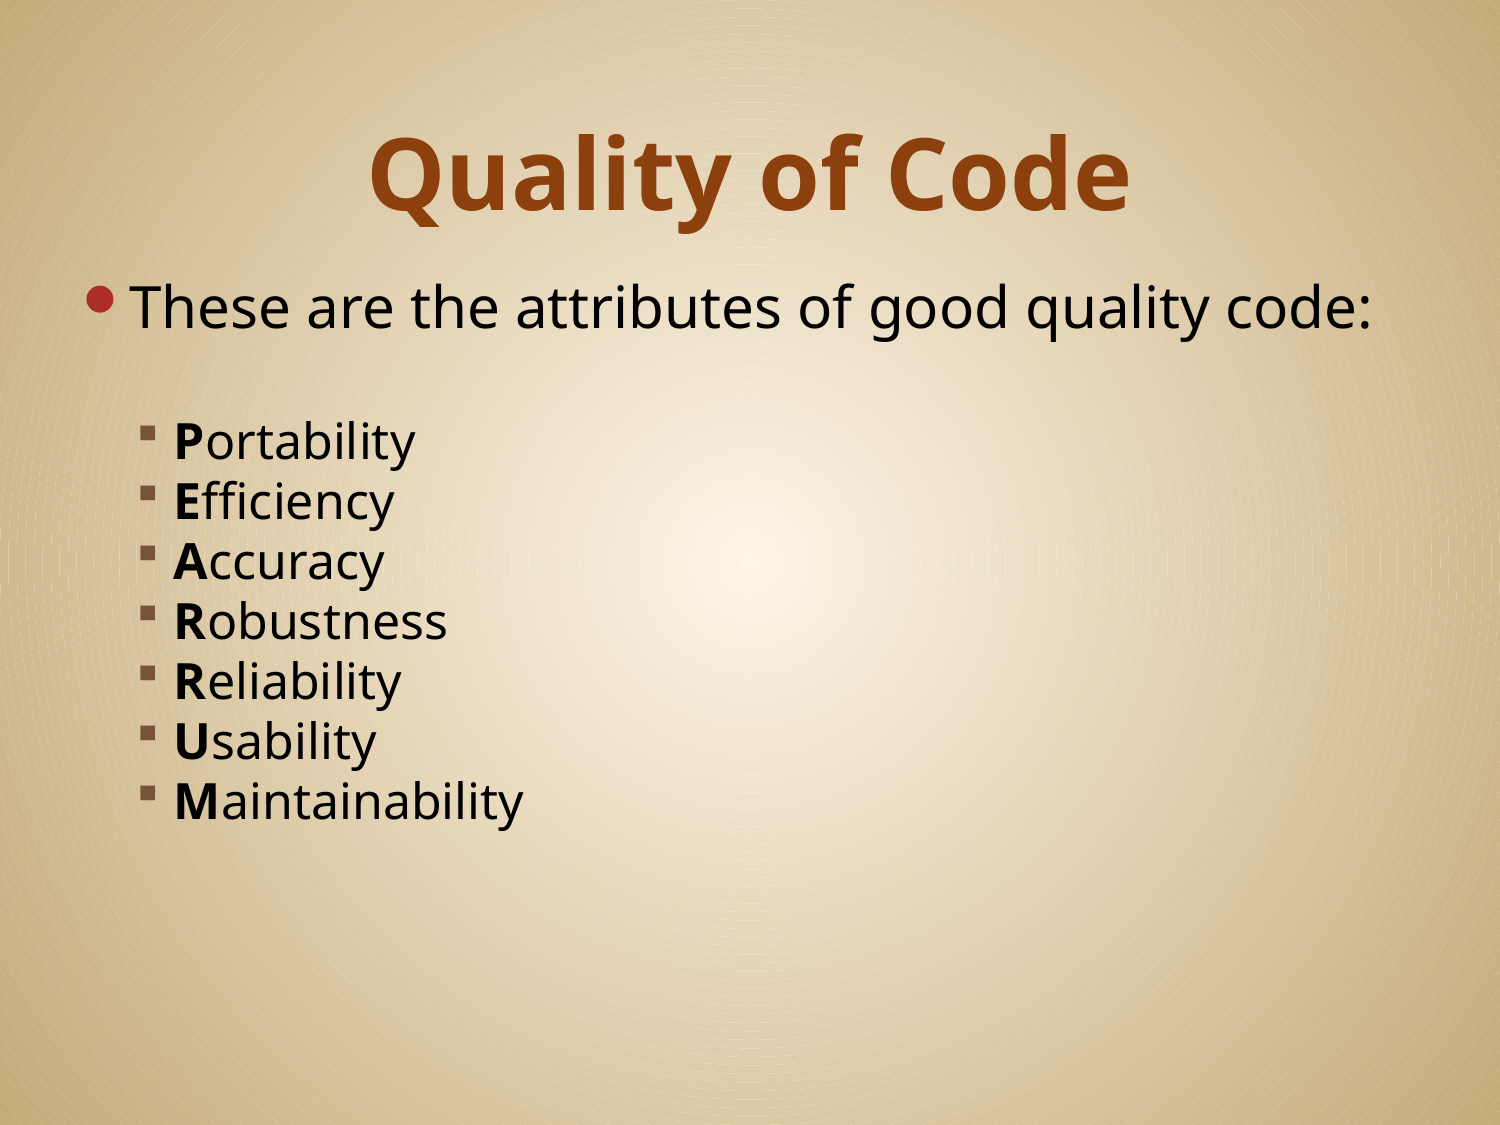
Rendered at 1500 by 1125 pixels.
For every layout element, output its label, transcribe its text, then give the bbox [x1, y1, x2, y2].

title Quality of Code [75, 50, 1425, 238]
list These are the attributes of good quality code: Portability Efficiency Accuracy Robustness Reliability Usability Maintainability [75, 262, 1425, 1005]
